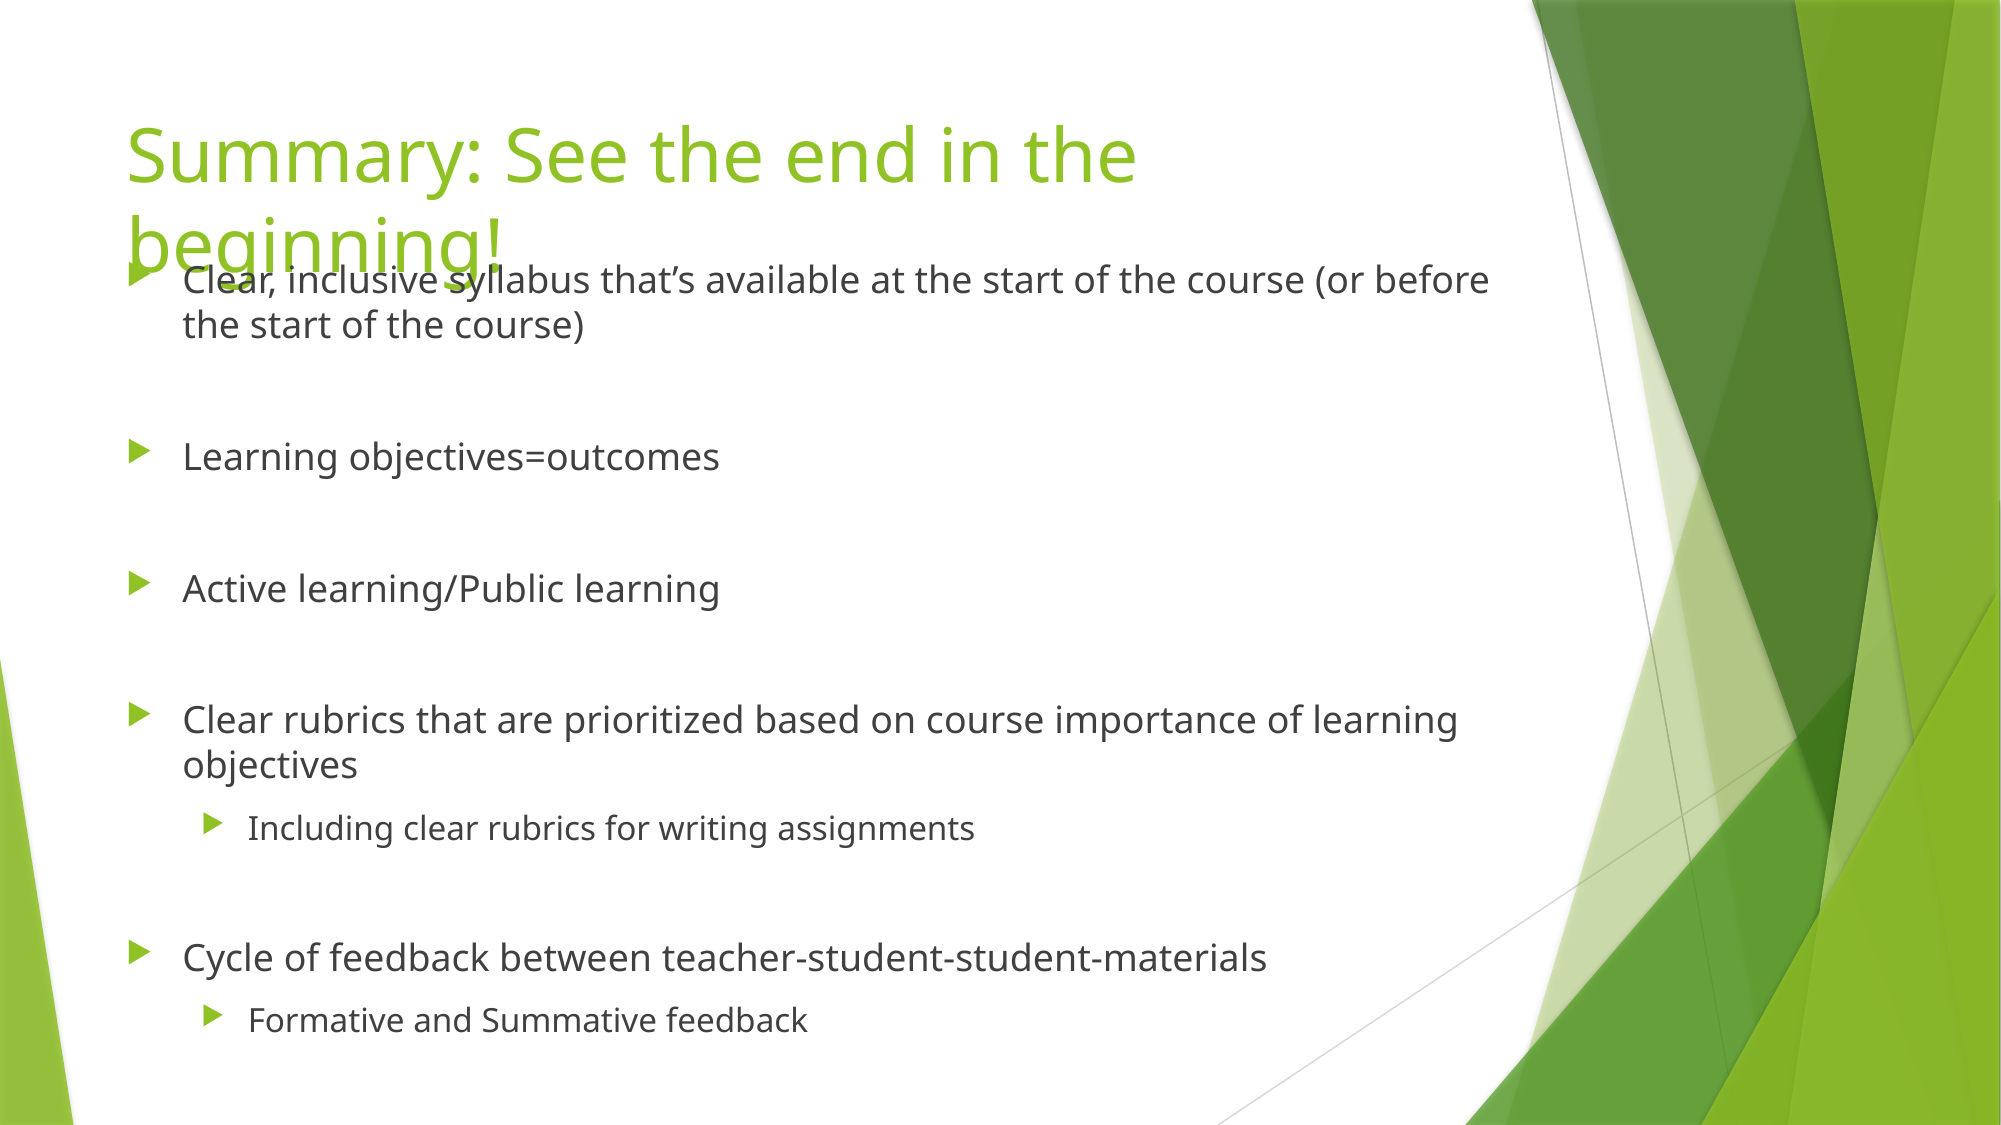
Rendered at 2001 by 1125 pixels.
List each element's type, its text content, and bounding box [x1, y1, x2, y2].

title Summary: See the end in the beginning! [111, 99, 1522, 248]
list Clear, inclusive syllabus that’s available at the start of the course (or before the start of the course) Learning objectives=outcomes Active learning/Public learning Clear rubrics that are prioritized based on course importance of learning objectives Including clear rubrics for writing assignments Cycle of feedback between teacher-student-student-materials Formative and Summative feedback [111, 248, 1522, 1049]
